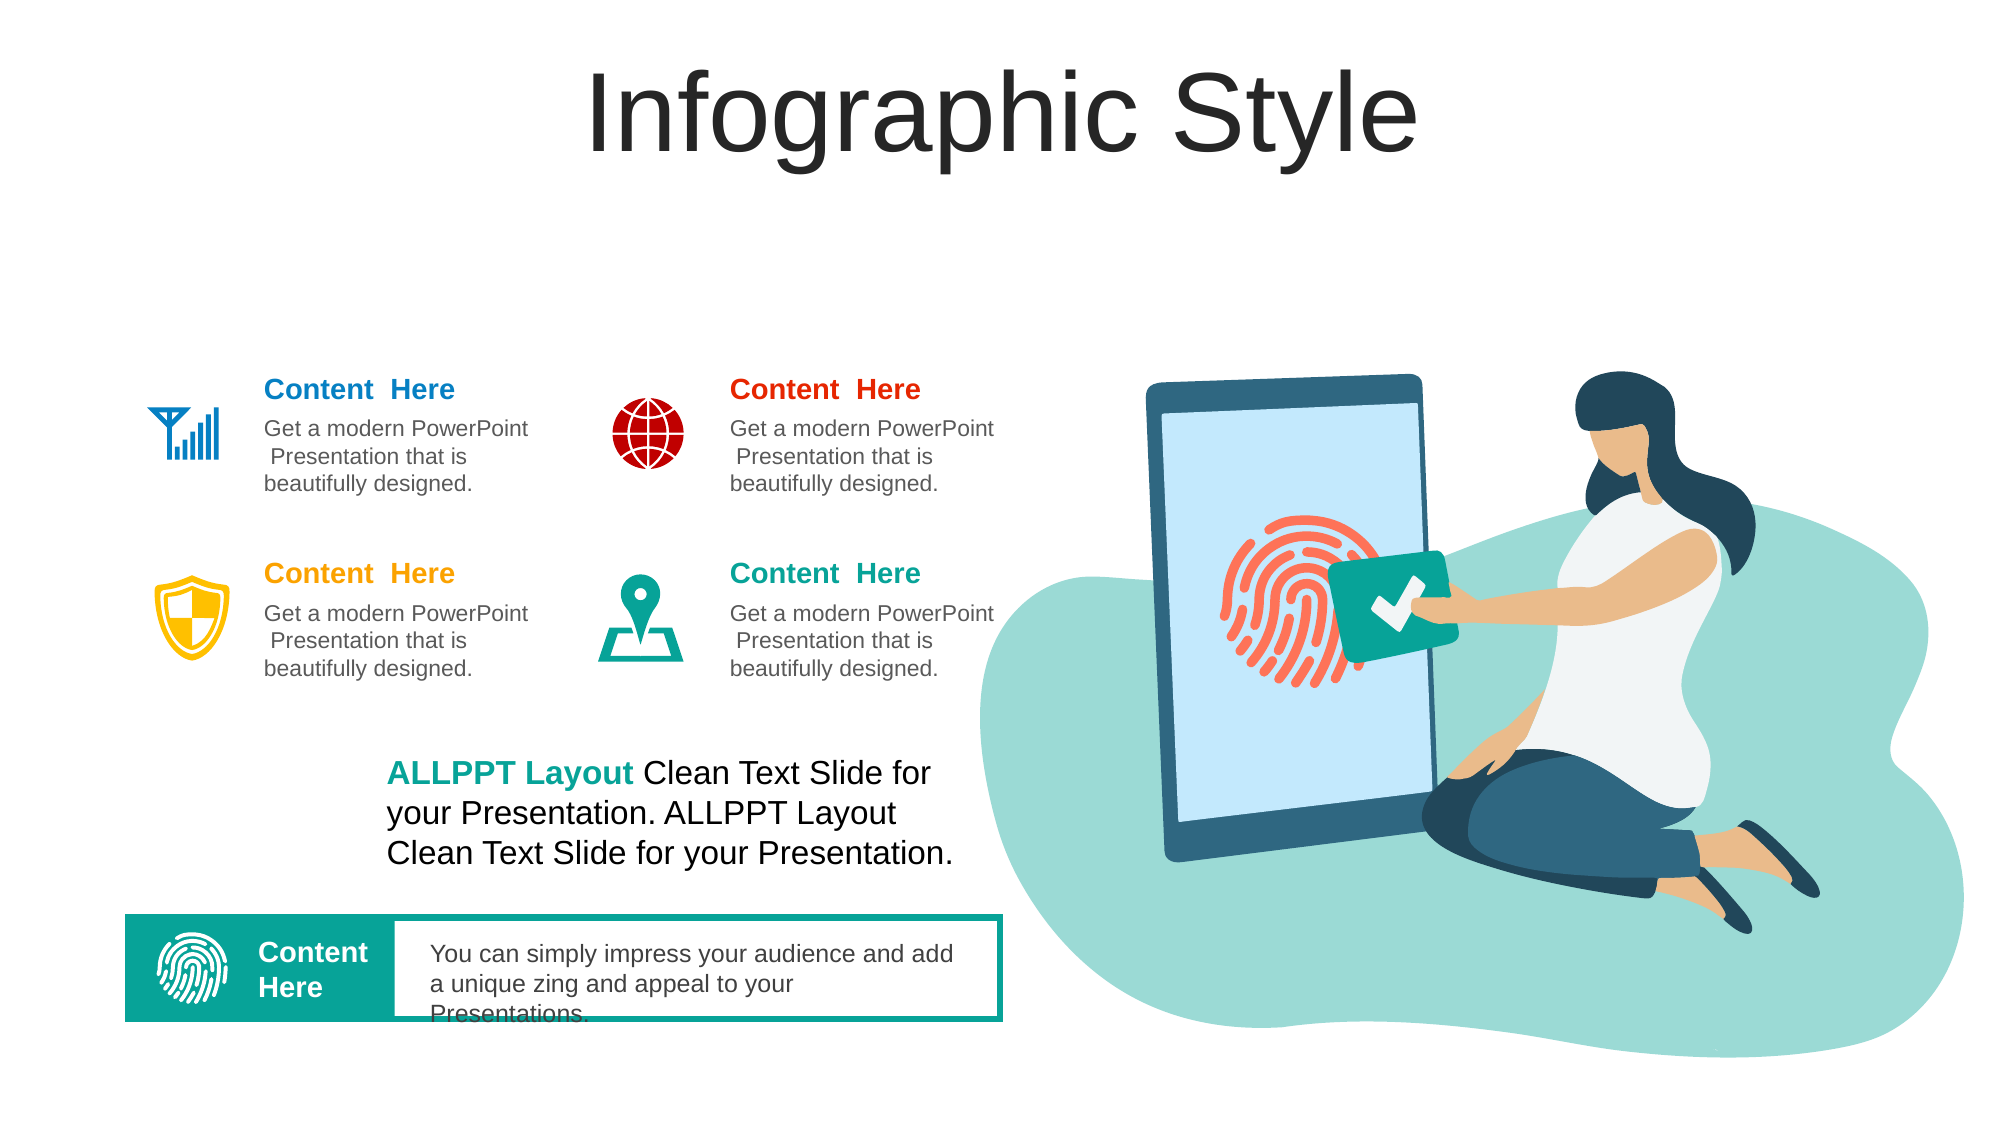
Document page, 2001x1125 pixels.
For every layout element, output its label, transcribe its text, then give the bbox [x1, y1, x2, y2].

text_box [144, 406, 194, 461]
text_box You can simply impress your audience and add a unique zing and appeal to your Presentations. [415, 930, 973, 1036]
text_box [189, 430, 196, 461]
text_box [263, 362, 545, 505]
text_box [1327, 371, 1820, 934]
text_box ALLPPT Layout Clean Text Slide for your Presentation. ALLPPT Layout Clean Text Slide for your Presentation. [371, 743, 985, 879]
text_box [729, 362, 1011, 505]
text_box [153, 573, 231, 663]
text_box [127, 916, 396, 1020]
text_box [611, 397, 685, 470]
text_box [197, 422, 204, 461]
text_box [729, 546, 1011, 690]
text_box [396, 916, 1001, 1020]
list Infographic Style [53, 55, 1952, 175]
text_box [980, 523, 1964, 1058]
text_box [1145, 373, 1327, 863]
text_box [213, 406, 220, 461]
text_box [156, 938, 208, 1004]
text_box [596, 573, 685, 663]
text_box [205, 413, 212, 461]
text_box [202, 977, 214, 1002]
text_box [263, 546, 545, 690]
text_box [175, 932, 228, 997]
text_box Content Here [258, 925, 395, 1011]
